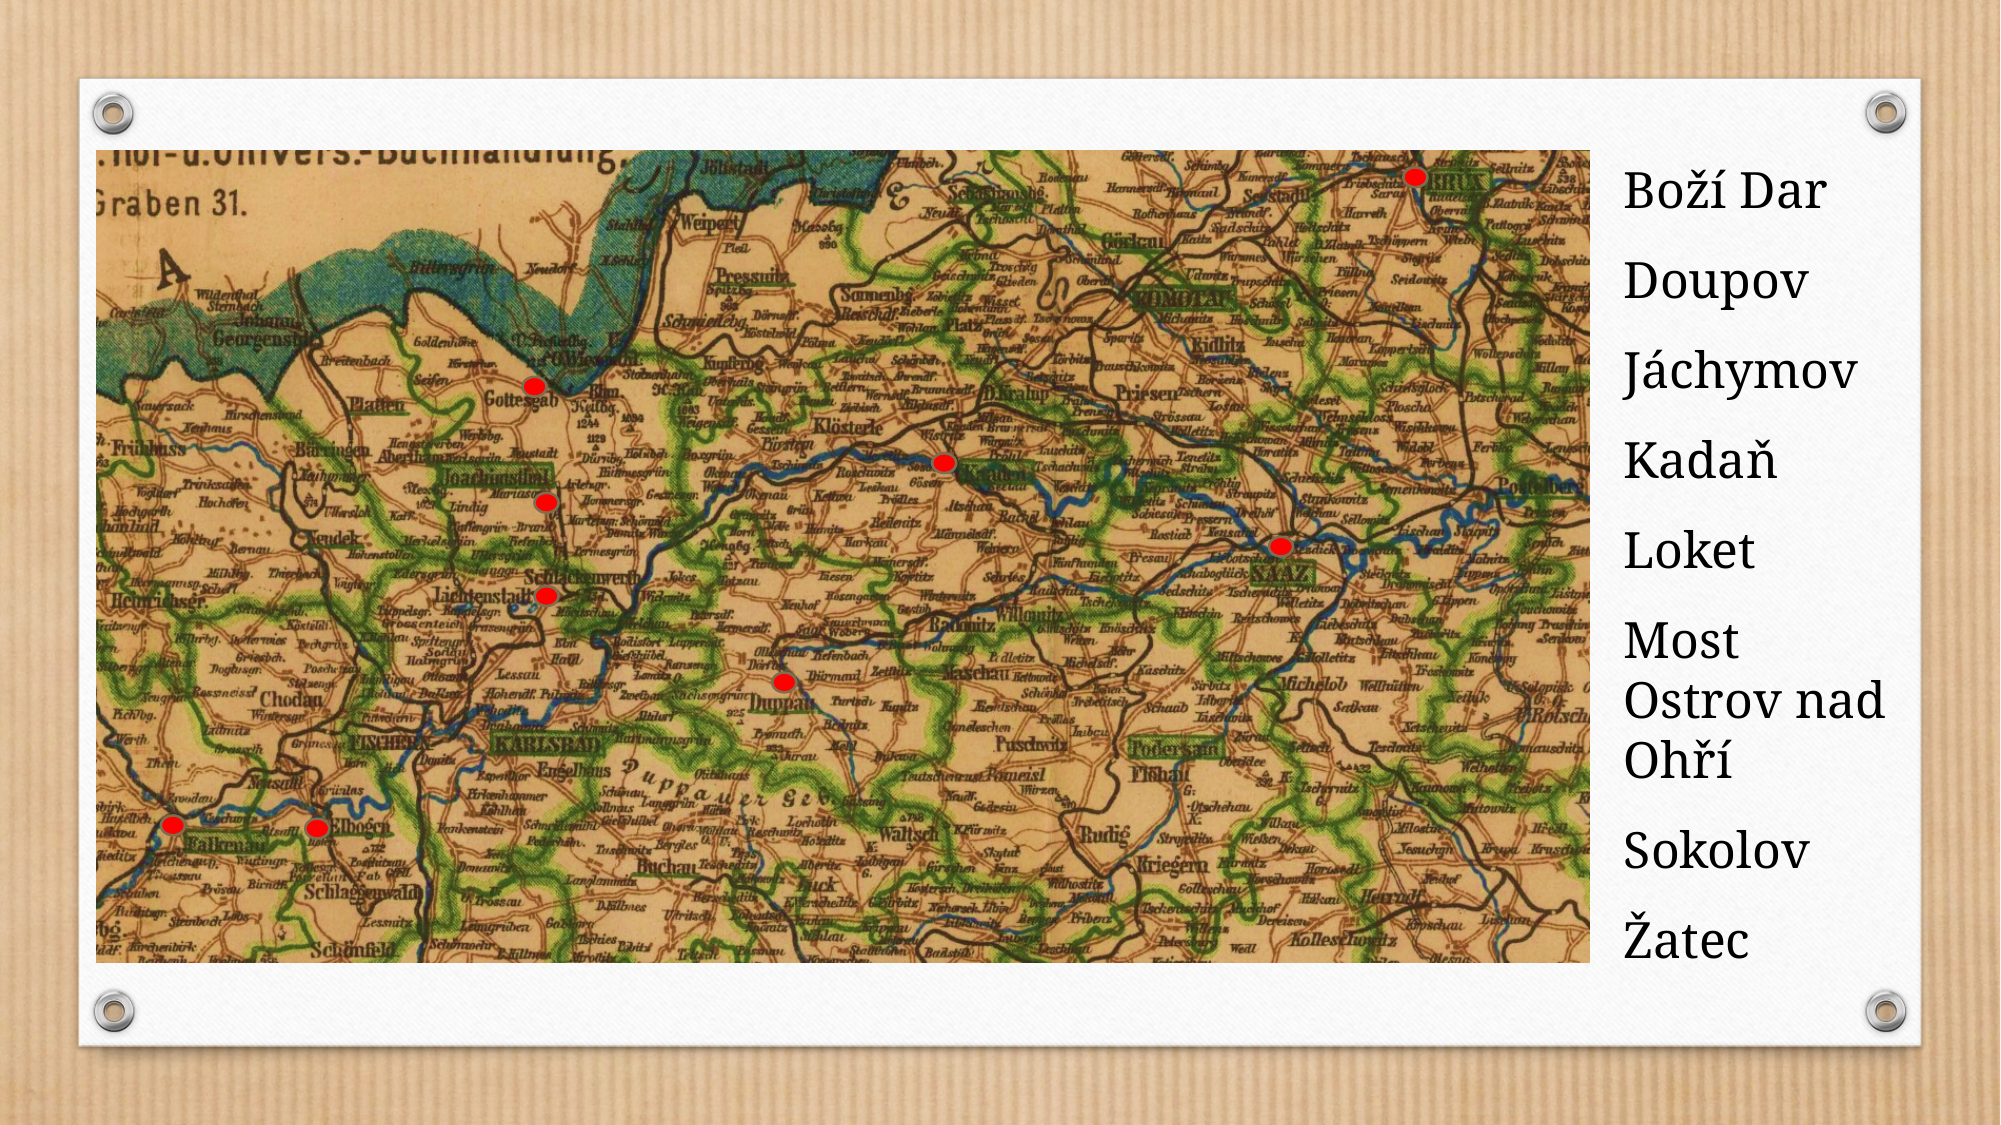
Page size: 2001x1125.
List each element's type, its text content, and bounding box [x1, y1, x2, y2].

picture [0, 0, 2001, 1125]
text_box Boží Dar Doupov Jáchymov Kadaň Loket Most Ostrov nad Ohří Sokolov Žatec [1608, 150, 1902, 976]
